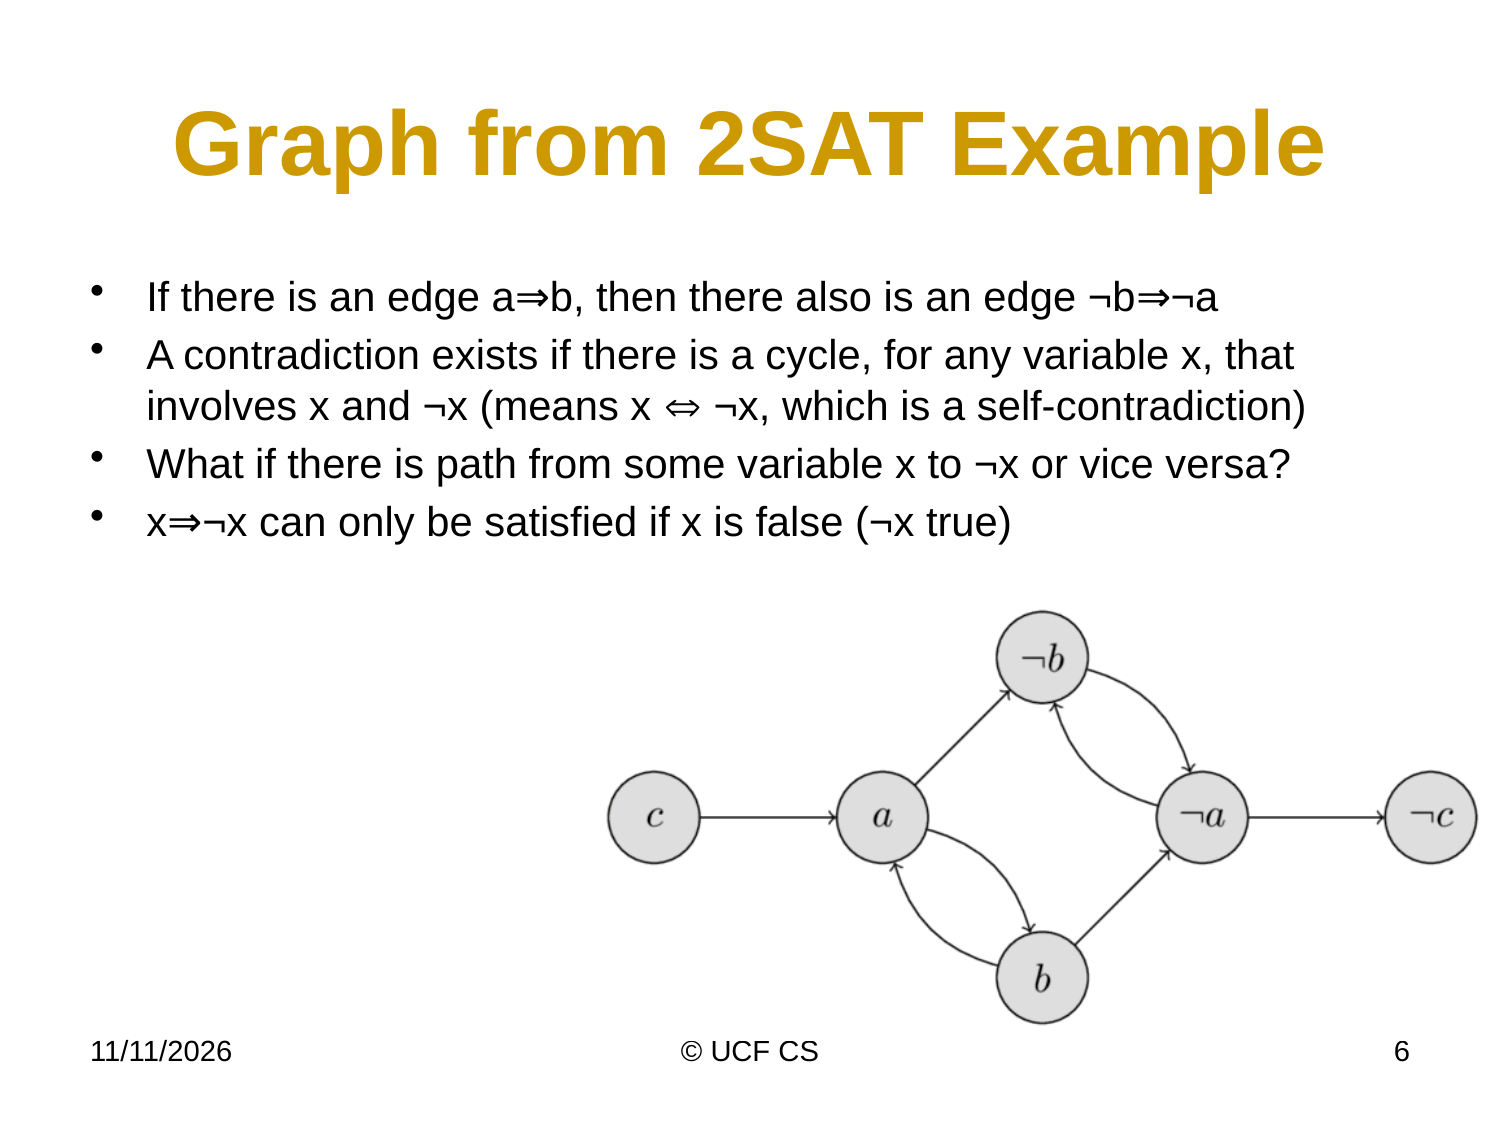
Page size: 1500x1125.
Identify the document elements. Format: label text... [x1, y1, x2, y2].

picture [599, 589, 1490, 1041]
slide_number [74, 1024, 426, 1103]
slide_number 6 [1074, 1049, 1426, 1103]
title Graph from 2SAT Example [75, 45, 1425, 233]
footer © UCF CS [512, 1024, 988, 1103]
list If there is an edge a⇒b, then there also is an edge ¬b⇒¬a A contradiction exists if there is a cycle, for any variable x, that involves x and ¬x (means x  ¬x, which is a self-contradiction) What if there is path from some variable x to ¬x or vice versa? x⇒¬x can only be satisfied if x is false (¬x true) [75, 262, 1425, 1005]
